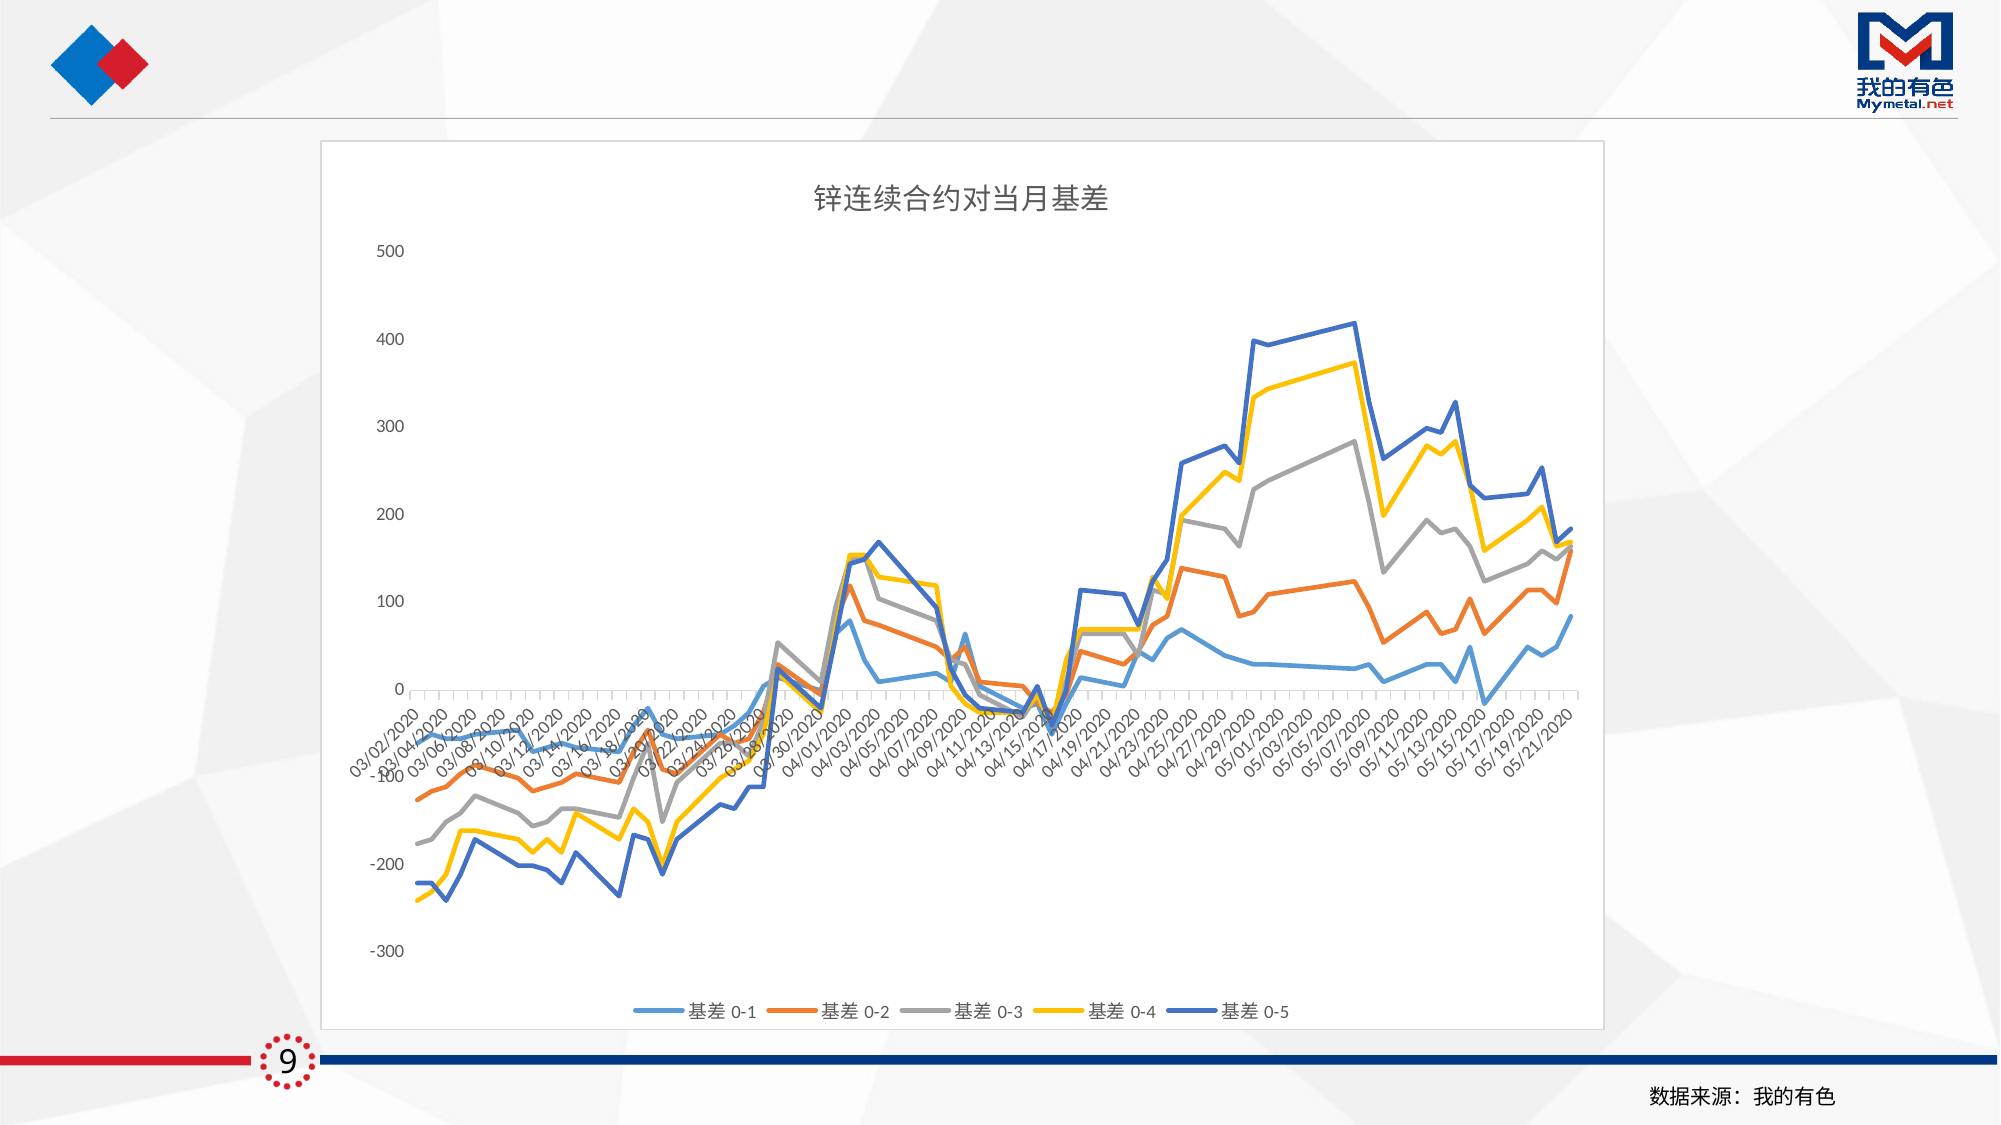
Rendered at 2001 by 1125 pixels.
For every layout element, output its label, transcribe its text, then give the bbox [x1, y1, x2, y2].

text_box [0, 1055, 252, 1066]
chart [320, 139, 1605, 1031]
text_box 数据来源：我的有色 [1634, 1076, 1998, 1116]
text_box [319, 1054, 1998, 1066]
picture [0, 0, 2001, 1125]
